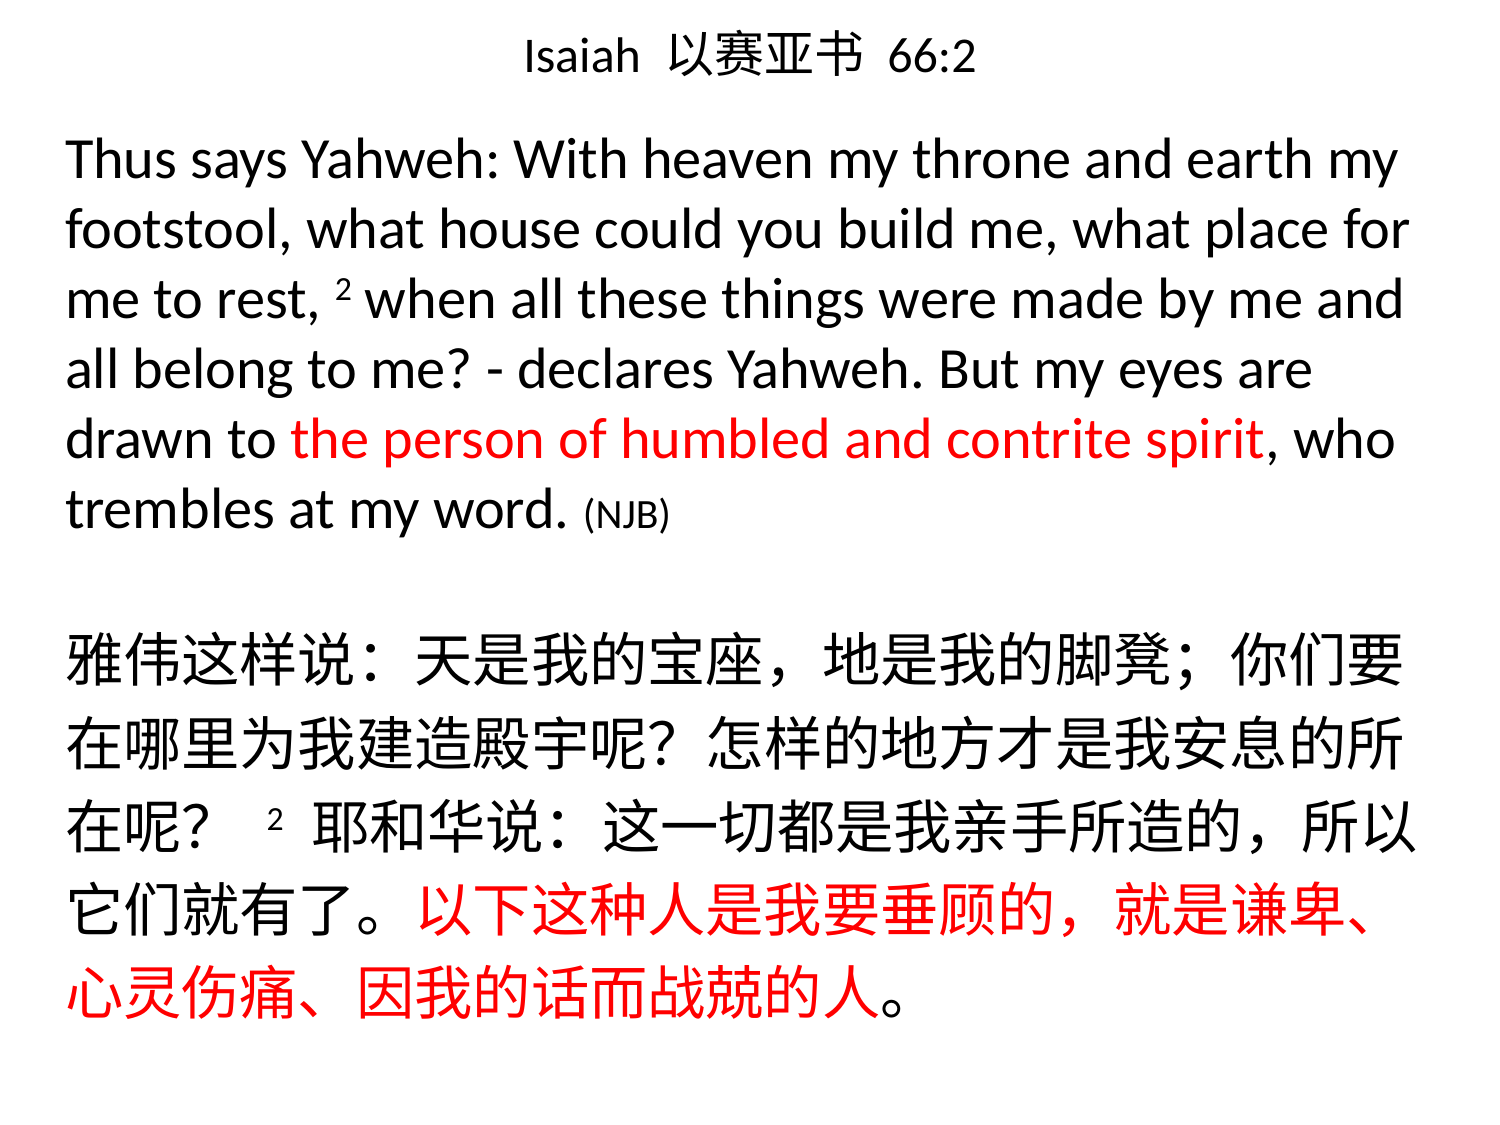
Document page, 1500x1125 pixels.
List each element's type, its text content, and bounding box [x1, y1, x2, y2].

title Isaiah 以赛亚书 66:2 [75, 0, 1425, 105]
list Thus says Yahweh: With heaven my throne and earth my footstool, what house could you build me, what place for me to rest, 2 when all these things were made by me and all belong to me? - declares Yahweh. But my eyes are drawn to the person of humbled and contrite spirit, who trembles at my word. (NJB) 雅伟这样说：天是我的宝座，地是我的脚凳；你们要在哪里为我建造殿宇呢？怎样的地方才是我安息的所在呢？ 2 耶和华说：这一切都是我亲手所造的，所以它们就有了。以下这种人是我要垂顾的，就是谦卑、心灵伤痛、因我的话而战兢的人。 [50, 112, 1450, 1088]
